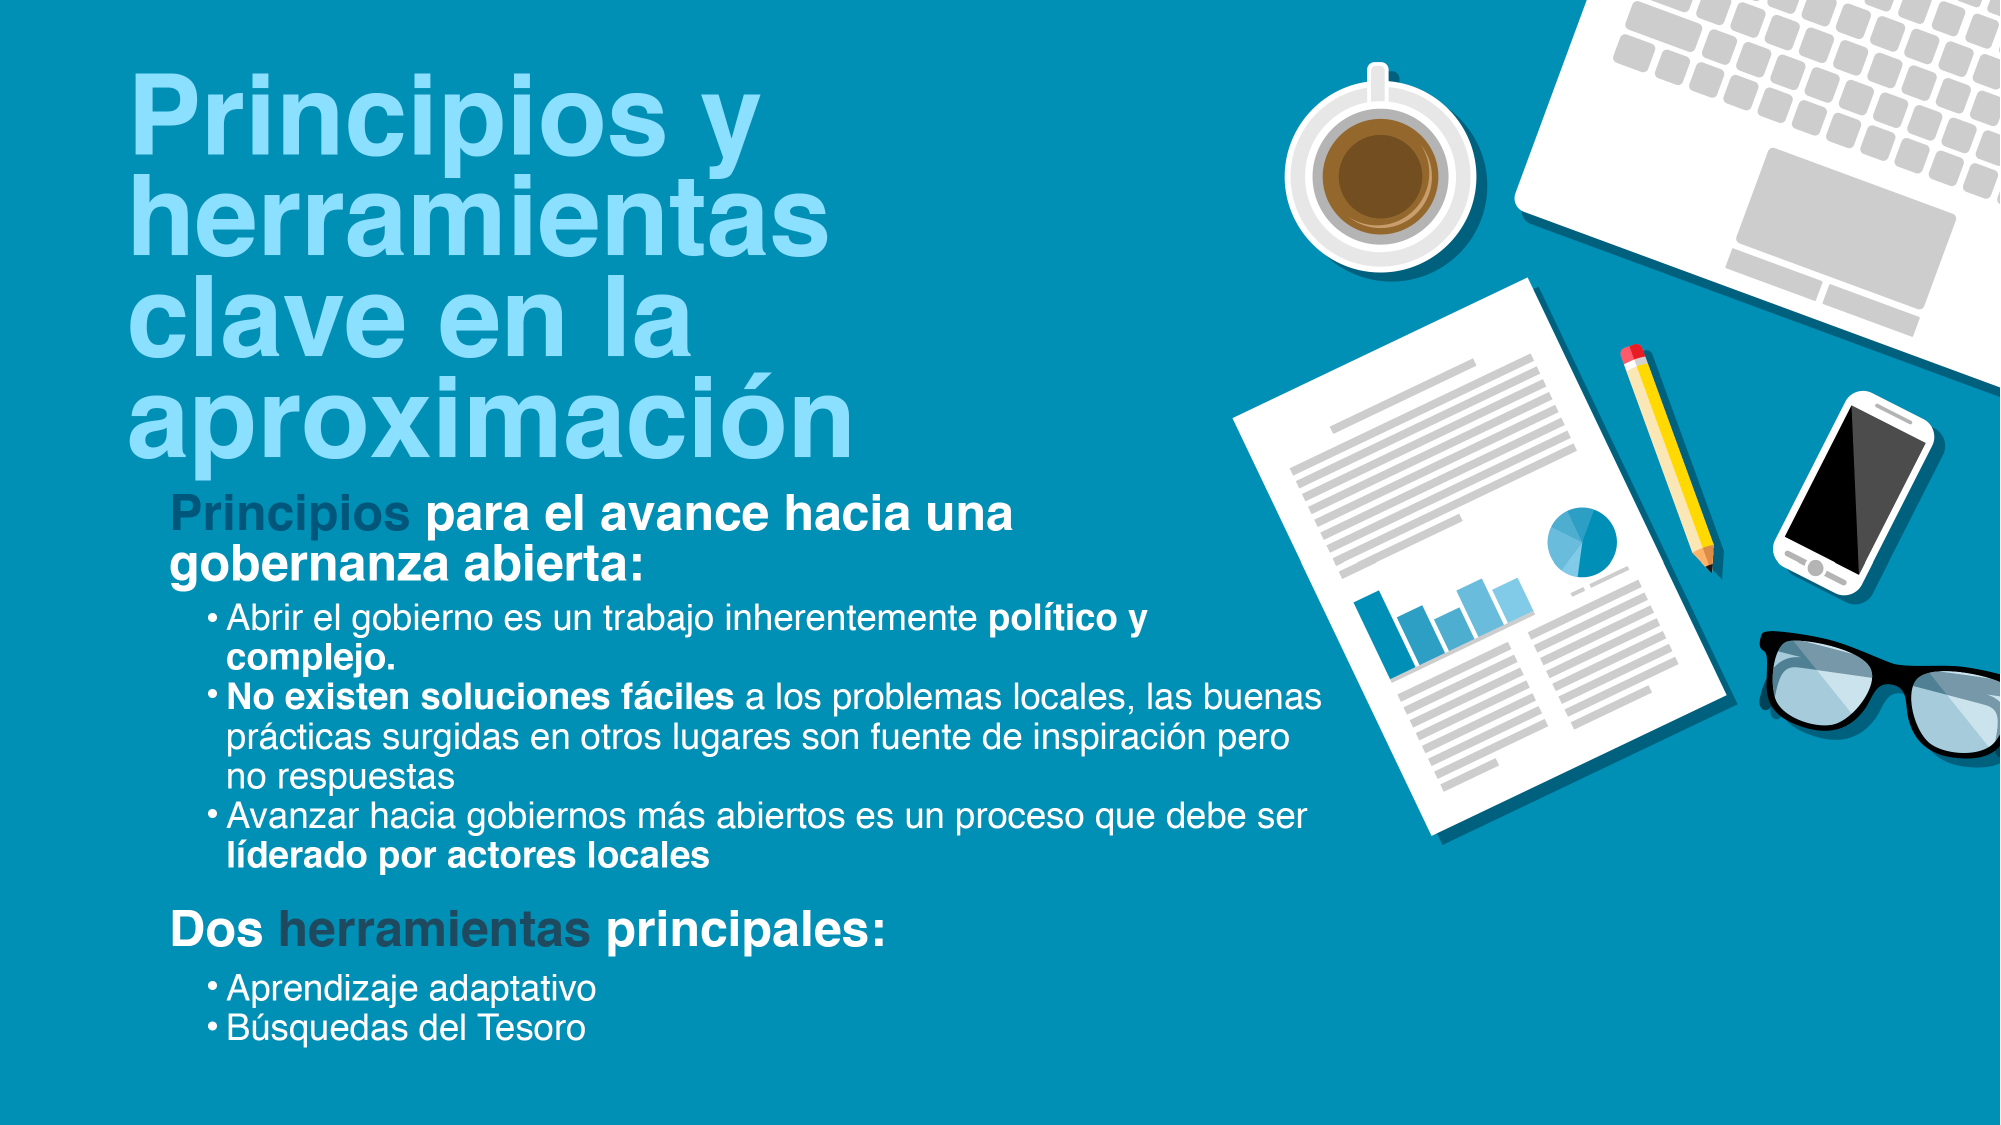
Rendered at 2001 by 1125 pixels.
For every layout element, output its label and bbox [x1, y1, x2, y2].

picture [519, 690, 523, 708]
picture [249, 730, 253, 748]
picture [621, 848, 637, 867]
picture [407, 919, 443, 945]
picture [766, 809, 783, 828]
picture [755, 730, 771, 749]
picture [1761, 632, 2000, 757]
picture [1044, 730, 1058, 748]
picture [1022, 690, 1039, 709]
picture [281, 730, 295, 749]
picture [807, 611, 824, 630]
picture [458, 503, 480, 530]
picture [655, 689, 672, 709]
picture [298, 725, 306, 749]
picture [696, 398, 710, 456]
picture [804, 911, 810, 945]
picture [526, 554, 532, 580]
picture [1048, 809, 1062, 828]
picture [855, 690, 863, 708]
picture [1188, 809, 1204, 828]
picture [280, 770, 284, 788]
picture [263, 553, 287, 581]
picture [398, 554, 420, 580]
picture [622, 683, 632, 708]
picture [456, 611, 470, 629]
picture [466, 553, 488, 581]
picture [756, 604, 770, 629]
picture [687, 503, 710, 529]
picture [663, 842, 667, 867]
picture [370, 769, 386, 788]
picture [423, 730, 427, 748]
picture [1239, 730, 1256, 749]
picture [515, 95, 529, 154]
picture [224, 295, 278, 357]
picture [604, 606, 612, 630]
picture [746, 373, 769, 388]
picture [1259, 809, 1273, 828]
picture [1220, 730, 1235, 756]
picture [1177, 690, 1191, 709]
picture [353, 982, 368, 1000]
picture [747, 690, 764, 709]
picture [336, 730, 352, 749]
picture [602, 725, 610, 749]
picture [493, 919, 515, 945]
picture [567, 546, 598, 580]
picture [310, 919, 333, 946]
picture [886, 503, 908, 530]
picture [463, 919, 486, 946]
picture [291, 769, 307, 788]
picture [959, 611, 976, 630]
picture [384, 730, 398, 749]
picture [844, 919, 867, 946]
picture [504, 730, 518, 749]
picture [702, 95, 759, 178]
picture [273, 1021, 287, 1040]
picture [306, 981, 320, 1000]
picture [773, 194, 827, 256]
picture [412, 809, 426, 828]
picture [501, 848, 520, 867]
picture [932, 809, 942, 827]
picture [795, 396, 848, 456]
picture [1004, 730, 1021, 749]
picture [292, 553, 307, 580]
picture [1260, 730, 1264, 748]
picture [690, 809, 704, 828]
picture [1028, 809, 1044, 828]
picture [350, 770, 360, 788]
picture [392, 809, 408, 828]
picture [229, 769, 243, 788]
picture [829, 611, 843, 629]
picture [510, 802, 525, 828]
picture [830, 809, 844, 828]
picture [330, 769, 346, 795]
picture [508, 295, 561, 355]
picture [958, 809, 973, 835]
picture [357, 684, 367, 709]
picture [422, 689, 439, 709]
picture [209, 810, 216, 817]
picture [420, 1014, 436, 1040]
picture [677, 690, 681, 708]
picture [415, 194, 499, 254]
picture [611, 809, 625, 828]
picture [1286, 690, 1303, 709]
picture [234, 545, 258, 581]
picture [347, 295, 403, 357]
picture [611, 94, 664, 156]
picture [395, 604, 410, 630]
picture [518, 1021, 532, 1040]
picture [325, 842, 343, 867]
picture [441, 295, 497, 357]
picture [788, 804, 806, 828]
picture [907, 809, 922, 828]
picture [687, 683, 691, 708]
picture [984, 723, 999, 749]
picture [857, 809, 874, 828]
picture [806, 690, 820, 709]
picture [671, 848, 689, 867]
picture [986, 690, 1000, 709]
picture [478, 1014, 498, 1039]
picture [515, 175, 530, 188]
picture [927, 809, 931, 827]
picture [575, 611, 579, 629]
picture [640, 809, 664, 827]
picture [835, 690, 850, 716]
picture [696, 377, 710, 390]
picture [196, 396, 252, 480]
picture [988, 503, 1011, 530]
picture [710, 194, 765, 256]
picture [451, 975, 466, 1000]
picture [469, 848, 485, 867]
picture [1063, 730, 1077, 749]
picture [294, 611, 302, 629]
picture [541, 194, 597, 256]
picture [1009, 809, 1024, 828]
picture [1110, 690, 1124, 709]
picture [489, 809, 505, 828]
picture [286, 689, 304, 709]
picture [1285, 63, 1476, 272]
picture [1245, 690, 1262, 709]
picture [463, 723, 478, 749]
picture [1110, 730, 1114, 748]
picture [511, 977, 519, 1000]
picture [515, 74, 529, 87]
picture [535, 1021, 552, 1040]
picture [816, 919, 840, 946]
picture [744, 730, 752, 748]
picture [248, 842, 266, 867]
picture [377, 919, 399, 946]
picture [253, 981, 269, 1007]
picture [572, 689, 589, 709]
picture [173, 911, 203, 945]
picture [444, 611, 452, 629]
picture [495, 545, 520, 581]
picture [553, 730, 557, 748]
picture [692, 848, 708, 867]
picture [1621, 345, 1713, 571]
picture [390, 769, 404, 788]
picture [878, 809, 892, 828]
picture [1298, 809, 1302, 827]
picture [419, 769, 435, 788]
picture [582, 730, 599, 749]
picture [309, 194, 342, 254]
picture [1097, 809, 1112, 835]
picture [884, 611, 904, 629]
picture [451, 920, 456, 945]
picture [526, 611, 540, 630]
picture [941, 690, 961, 708]
picture [731, 920, 737, 945]
picture [1089, 690, 1106, 709]
picture [602, 553, 625, 581]
picture [351, 1014, 367, 1040]
picture [696, 611, 712, 630]
picture [989, 809, 1006, 828]
picture [1036, 604, 1040, 629]
picture [873, 504, 879, 529]
picture [209, 690, 216, 697]
picture [1082, 730, 1098, 756]
picture [449, 848, 465, 867]
picture [590, 809, 606, 828]
picture [525, 848, 535, 867]
picture [953, 730, 970, 749]
picture [743, 503, 767, 530]
picture [198, 194, 254, 256]
picture [415, 95, 430, 154]
picture [716, 503, 739, 530]
picture [468, 809, 484, 835]
picture [567, 396, 621, 458]
picture [327, 644, 331, 669]
picture [1515, 0, 2000, 386]
picture [265, 396, 299, 456]
picture [537, 848, 555, 867]
picture [1077, 610, 1093, 630]
picture [317, 730, 331, 749]
picture [434, 730, 450, 756]
picture [1066, 809, 1083, 828]
picture [228, 650, 244, 669]
picture [488, 843, 498, 867]
picture [609, 276, 623, 355]
picture [571, 809, 585, 827]
picture [568, 1021, 584, 1040]
picture [265, 194, 299, 254]
picture [723, 730, 739, 749]
picture [1142, 730, 1156, 749]
picture [354, 651, 361, 677]
picture [866, 690, 883, 709]
picture [683, 730, 697, 749]
picture [130, 396, 185, 458]
picture [261, 730, 277, 749]
picture [369, 689, 387, 709]
picture [208, 919, 234, 946]
picture [229, 1014, 248, 1039]
picture [239, 848, 243, 867]
picture [415, 74, 430, 87]
picture [253, 604, 269, 630]
picture [312, 1021, 326, 1040]
picture [625, 730, 641, 749]
picture [372, 981, 389, 1000]
picture [310, 809, 325, 827]
picture [134, 175, 187, 254]
picture [822, 730, 838, 749]
picture [716, 689, 733, 709]
picture [640, 919, 654, 945]
picture [930, 611, 934, 629]
picture [476, 690, 492, 709]
picture [253, 95, 268, 154]
picture [608, 194, 661, 254]
picture [374, 611, 390, 630]
picture [373, 398, 428, 456]
picture [843, 730, 857, 748]
picture [1122, 730, 1139, 749]
picture [578, 981, 595, 1000]
picture [1054, 605, 1064, 630]
picture [559, 848, 575, 867]
picture [393, 1021, 407, 1040]
picture [1137, 809, 1154, 828]
picture [1046, 611, 1050, 629]
picture [403, 730, 418, 749]
picture [702, 919, 725, 946]
picture [347, 848, 366, 867]
picture [248, 769, 265, 788]
picture [228, 975, 249, 1000]
picture [546, 503, 570, 530]
picture [440, 398, 455, 456]
picture [209, 94, 242, 154]
picture [291, 809, 295, 827]
picture [915, 690, 931, 709]
picture [566, 919, 588, 946]
picture [635, 689, 651, 709]
picture [400, 981, 417, 1000]
picture [538, 919, 560, 946]
picture [431, 981, 447, 1000]
picture [438, 809, 455, 828]
picture [424, 553, 447, 581]
picture [858, 611, 875, 630]
picture [238, 919, 261, 946]
picture [903, 730, 919, 749]
picture [1206, 683, 1221, 709]
picture [628, 611, 644, 630]
picture [924, 730, 938, 748]
picture [273, 611, 277, 629]
picture [991, 610, 1008, 637]
picture [304, 650, 321, 676]
picture [648, 604, 664, 630]
picture [1271, 690, 1281, 708]
picture [1042, 690, 1057, 709]
picture [487, 503, 501, 529]
picture [844, 503, 867, 530]
picture [735, 611, 739, 629]
picture [353, 611, 369, 637]
picture [492, 981, 508, 1007]
picture [796, 611, 800, 629]
picture [847, 606, 855, 630]
picture [659, 920, 665, 945]
picture [1097, 610, 1116, 630]
picture [929, 504, 952, 530]
picture [171, 553, 196, 591]
picture [472, 981, 488, 1000]
picture [328, 690, 333, 708]
picture [559, 809, 567, 827]
picture [356, 730, 370, 749]
picture [390, 982, 395, 1007]
picture [136, 74, 197, 154]
picture [229, 683, 249, 708]
picture [532, 730, 548, 749]
picture [209, 614, 216, 621]
picture [669, 809, 686, 828]
picture [497, 689, 514, 709]
picture [331, 1021, 348, 1040]
picture [590, 842, 594, 867]
picture [372, 802, 387, 827]
picture [775, 730, 789, 749]
picture [1118, 809, 1132, 828]
picture [1266, 690, 1270, 708]
picture [641, 848, 657, 867]
picture [341, 553, 363, 581]
picture [909, 611, 925, 630]
picture [978, 809, 982, 827]
picture [602, 503, 625, 530]
picture [1306, 690, 1320, 709]
picture [1774, 391, 1934, 595]
picture [296, 809, 306, 827]
picture [609, 919, 634, 956]
picture [816, 503, 839, 530]
picture [253, 1021, 268, 1040]
picture [592, 689, 609, 709]
picture [425, 848, 436, 867]
picture [1189, 730, 1193, 748]
picture [440, 377, 455, 390]
picture [646, 730, 660, 749]
picture [248, 650, 267, 669]
picture [305, 396, 365, 458]
picture [312, 553, 335, 580]
picture [1168, 730, 1185, 749]
picture [616, 611, 624, 629]
picture [1209, 802, 1225, 828]
picture [329, 809, 346, 828]
picture [883, 730, 898, 749]
picture [229, 842, 233, 867]
picture [942, 725, 950, 749]
picture [668, 611, 685, 630]
picture [935, 611, 945, 629]
picture [551, 689, 567, 708]
picture [599, 848, 617, 867]
picture [576, 495, 582, 529]
picture [337, 689, 354, 709]
picture [580, 611, 590, 629]
picture [1068, 611, 1072, 629]
picture [315, 611, 331, 630]
picture [381, 848, 398, 874]
picture [775, 611, 792, 630]
picture [270, 809, 287, 828]
picture [407, 765, 415, 788]
picture [402, 848, 421, 867]
picture [558, 730, 568, 748]
picture [372, 1021, 389, 1040]
picture [555, 611, 570, 630]
picture [349, 94, 403, 156]
picture [686, 612, 691, 637]
picture [340, 920, 354, 945]
picture [872, 723, 879, 748]
picture [197, 276, 211, 355]
picture [936, 690, 940, 708]
picture [348, 194, 403, 256]
picture [361, 770, 365, 788]
picture [718, 809, 735, 828]
picture [209, 1022, 216, 1030]
picture [959, 503, 982, 529]
picture [292, 848, 302, 867]
picture [229, 730, 244, 756]
picture [131, 295, 185, 357]
picture [291, 1021, 306, 1047]
picture [1234, 279, 1725, 835]
picture [439, 769, 453, 788]
picture [360, 920, 373, 945]
picture [228, 802, 249, 827]
picture [528, 689, 546, 709]
picture [475, 611, 492, 630]
picture [702, 730, 718, 756]
picture [723, 396, 783, 458]
picture [1272, 730, 1288, 749]
picture [745, 919, 770, 956]
picture [271, 650, 298, 669]
picture [1226, 690, 1240, 709]
picture [253, 74, 268, 87]
picture [695, 689, 713, 709]
picture [774, 919, 797, 946]
picture [542, 94, 602, 156]
picture [282, 911, 304, 945]
picture [630, 396, 684, 458]
picture [809, 809, 825, 828]
picture [785, 690, 802, 709]
picture [1228, 809, 1245, 828]
picture [391, 689, 407, 708]
picture [325, 975, 341, 1000]
picture [1061, 690, 1078, 709]
picture [560, 982, 575, 1000]
picture [305, 848, 321, 867]
picture [740, 611, 750, 629]
picture [1156, 690, 1173, 709]
picture [1277, 809, 1294, 828]
picture [422, 611, 439, 630]
picture [443, 689, 461, 709]
picture [966, 690, 982, 709]
picture [335, 650, 352, 669]
picture [466, 683, 470, 708]
picture [505, 611, 522, 630]
picture [522, 981, 539, 1000]
picture [202, 553, 228, 581]
picture [251, 809, 266, 827]
picture [739, 802, 754, 828]
picture [787, 495, 810, 529]
picture [658, 503, 680, 530]
picture [497, 1021, 513, 1040]
picture [484, 730, 500, 749]
picture [804, 730, 818, 749]
picture [209, 982, 216, 989]
picture [948, 606, 956, 630]
picture [471, 396, 555, 456]
picture [228, 604, 249, 629]
picture [284, 94, 337, 154]
picture [879, 611, 883, 629]
picture [254, 689, 273, 709]
picture [1130, 611, 1146, 637]
picture [350, 809, 358, 827]
picture [445, 94, 502, 177]
picture [1012, 610, 1031, 630]
picture [521, 912, 534, 946]
picture [429, 503, 453, 540]
picture [285, 981, 301, 1000]
picture [635, 295, 690, 357]
picture [505, 503, 527, 530]
picture [673, 919, 696, 945]
picture [311, 769, 325, 788]
picture [557, 1021, 565, 1039]
picture [273, 981, 282, 1000]
picture [370, 553, 393, 580]
picture [366, 650, 384, 669]
picture [537, 809, 554, 828]
picture [270, 848, 287, 867]
picture [441, 1021, 457, 1040]
picture [541, 977, 549, 1000]
picture [538, 553, 562, 581]
picture [887, 683, 903, 709]
picture [1168, 802, 1183, 828]
picture [515, 196, 530, 254]
picture [285, 297, 342, 355]
picture [614, 730, 622, 748]
picture [307, 690, 323, 708]
picture [629, 504, 653, 529]
picture [1194, 730, 1204, 748]
picture [671, 180, 703, 255]
